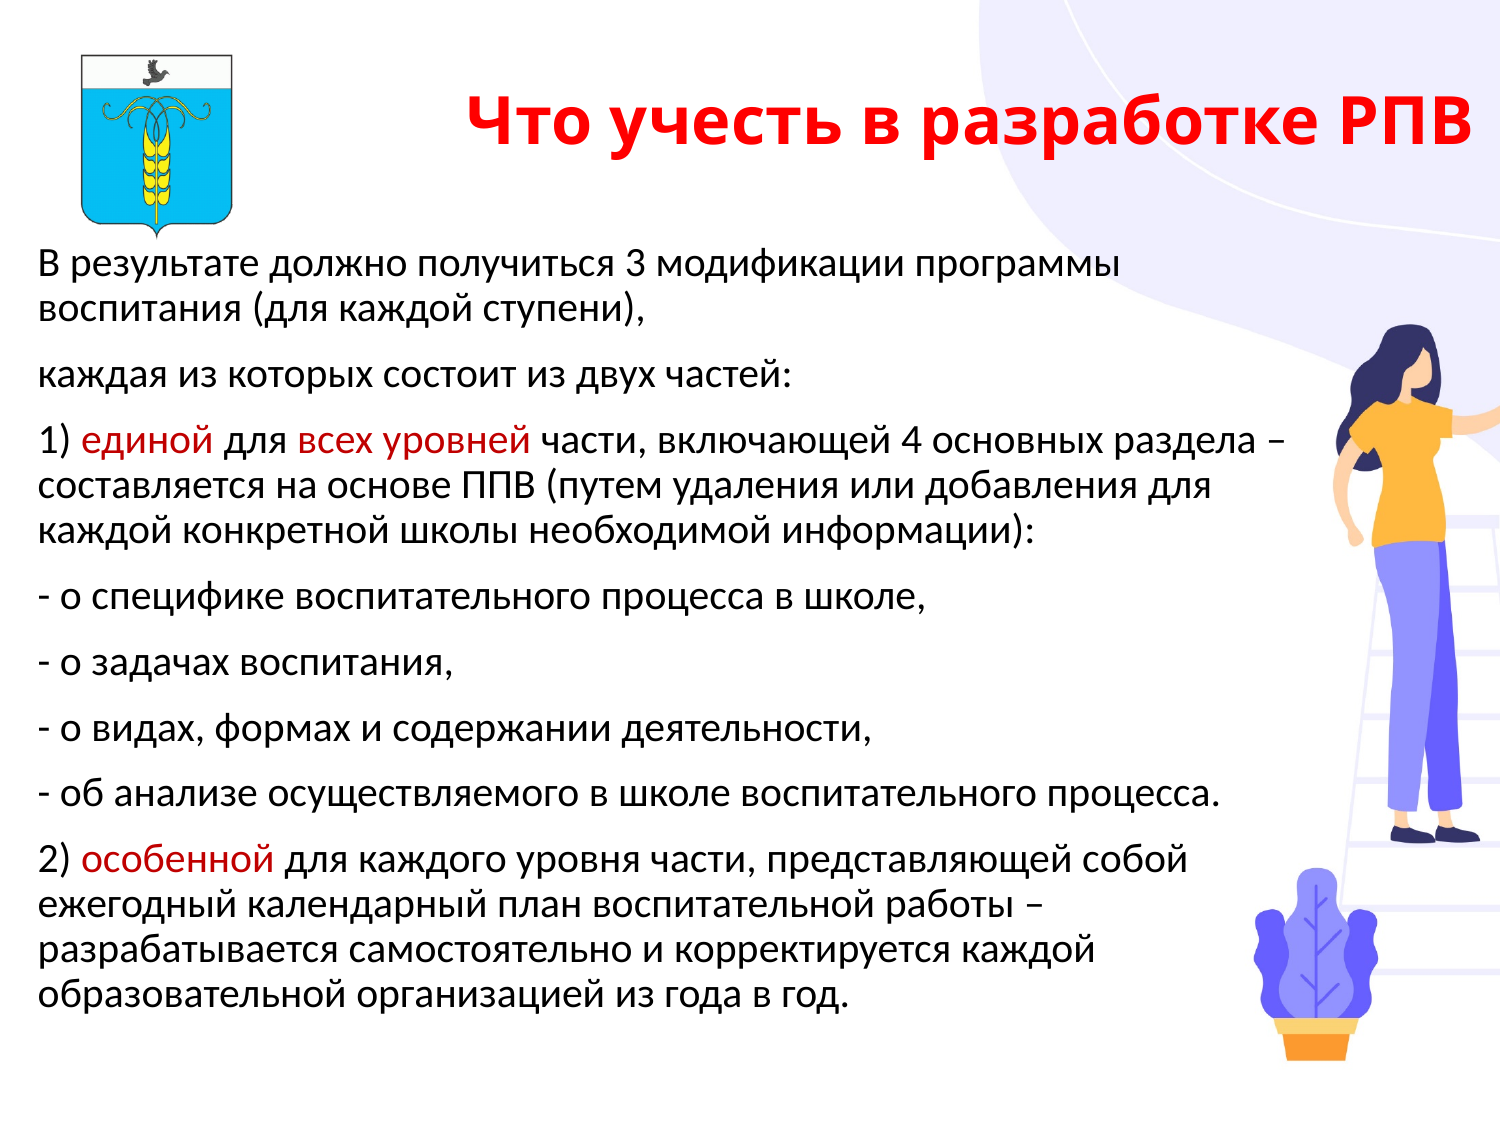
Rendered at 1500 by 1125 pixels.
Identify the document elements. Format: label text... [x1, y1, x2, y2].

list В результате должно получиться 3 модификации программы воспитания (для каждой ступени), каждая из которых состоит из двух частей: 1) единой для всех уровней части, включающей 4 основных раздела – составляется на основе ППВ (путем удаления или добавления для каждой конкретной школы необходимой информации): - о специфике воспитательного процесса в школе, - о задачах воспитания, - о видах, формах и содержании деятельности, - об анализе осуществляемого в школе воспитательного процесса. 2) особенной для каждого уровня части, представляющей собой ежегодный календарный план воспитательной работы – разрабатывается самостоятельно и корректируется каждой образовательной организацией из года в год. [22, 233, 1317, 1125]
picture [0, 0, 1500, 1125]
title Что учесть в разработке РПВ [323, 64, 1500, 181]
